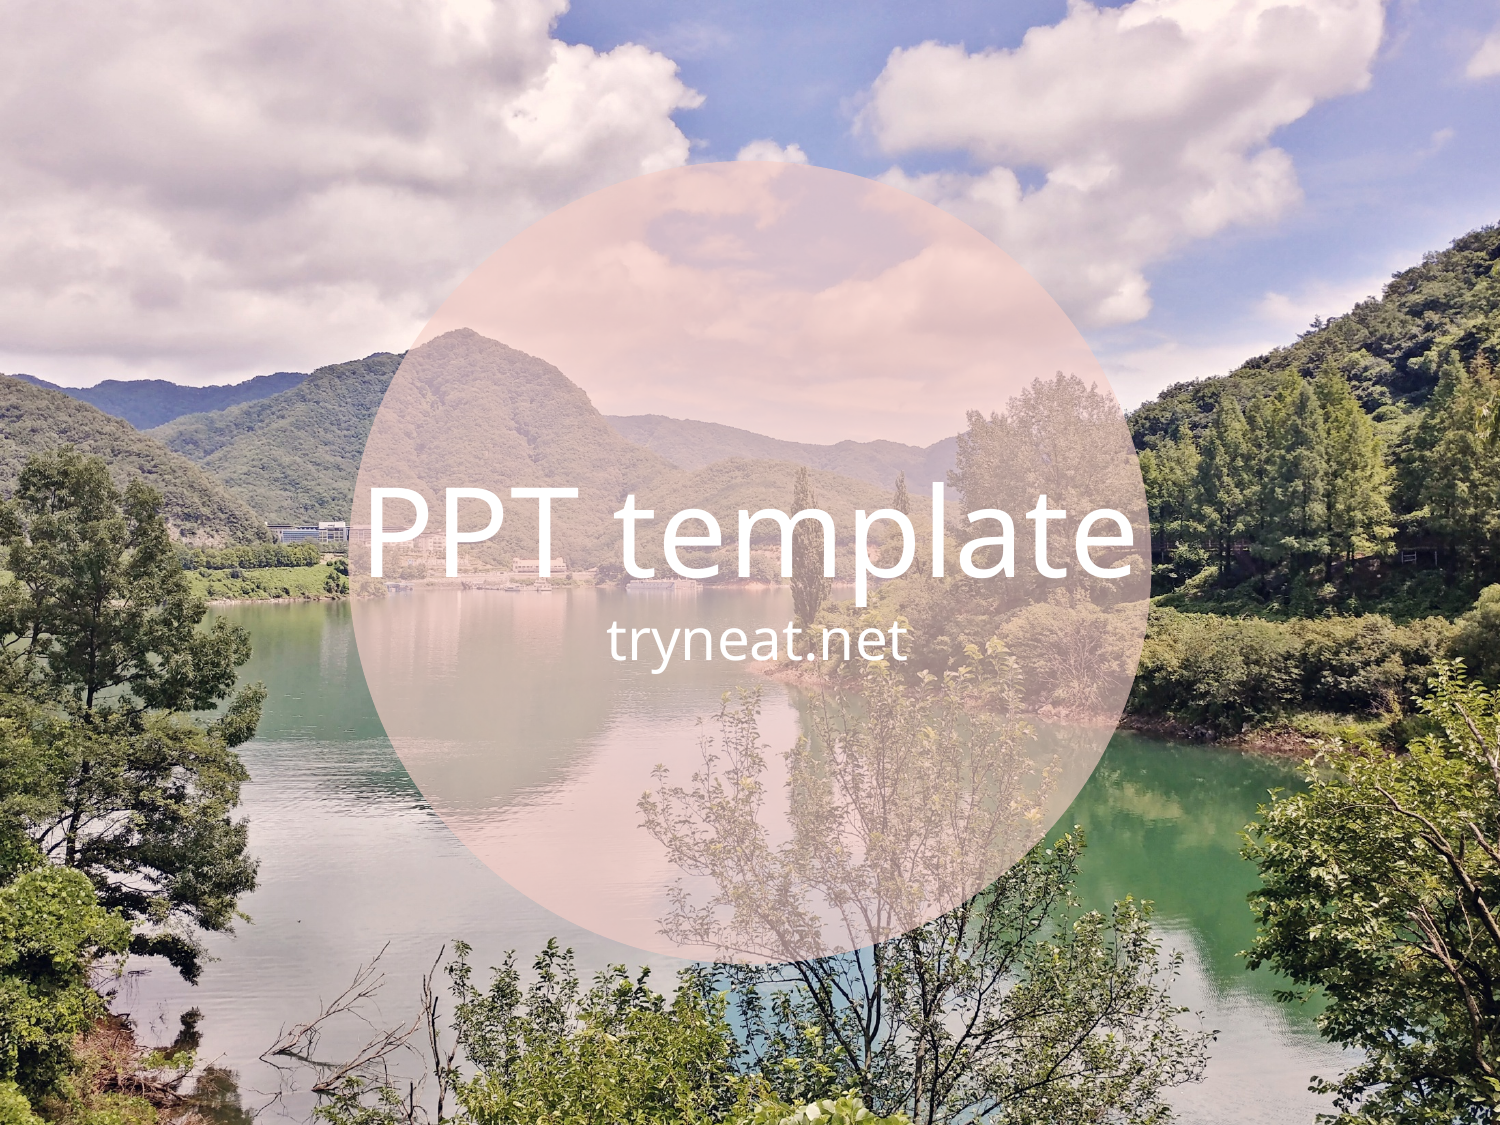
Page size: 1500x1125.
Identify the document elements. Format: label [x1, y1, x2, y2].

text_box [0, 0, 1500, 1125]
